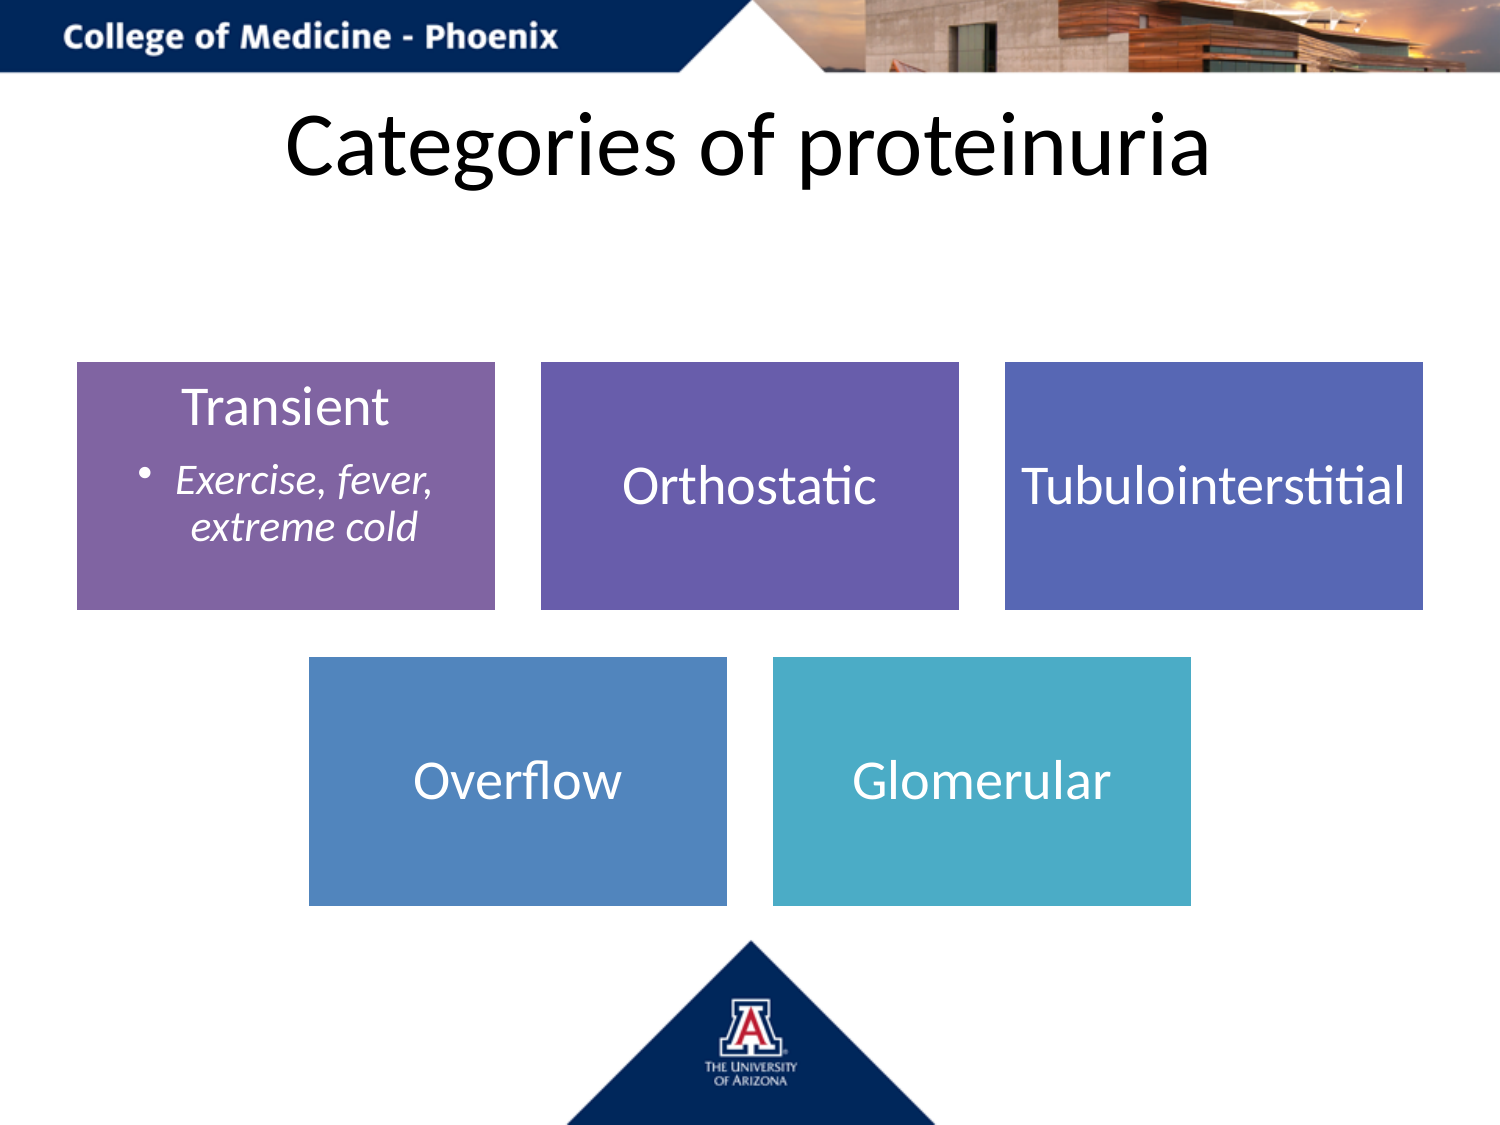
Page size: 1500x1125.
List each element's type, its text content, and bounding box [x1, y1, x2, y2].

picture [0, 0, 1500, 1125]
title Categories of proteinuria [75, 45, 1425, 233]
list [74, 262, 1426, 1006]
